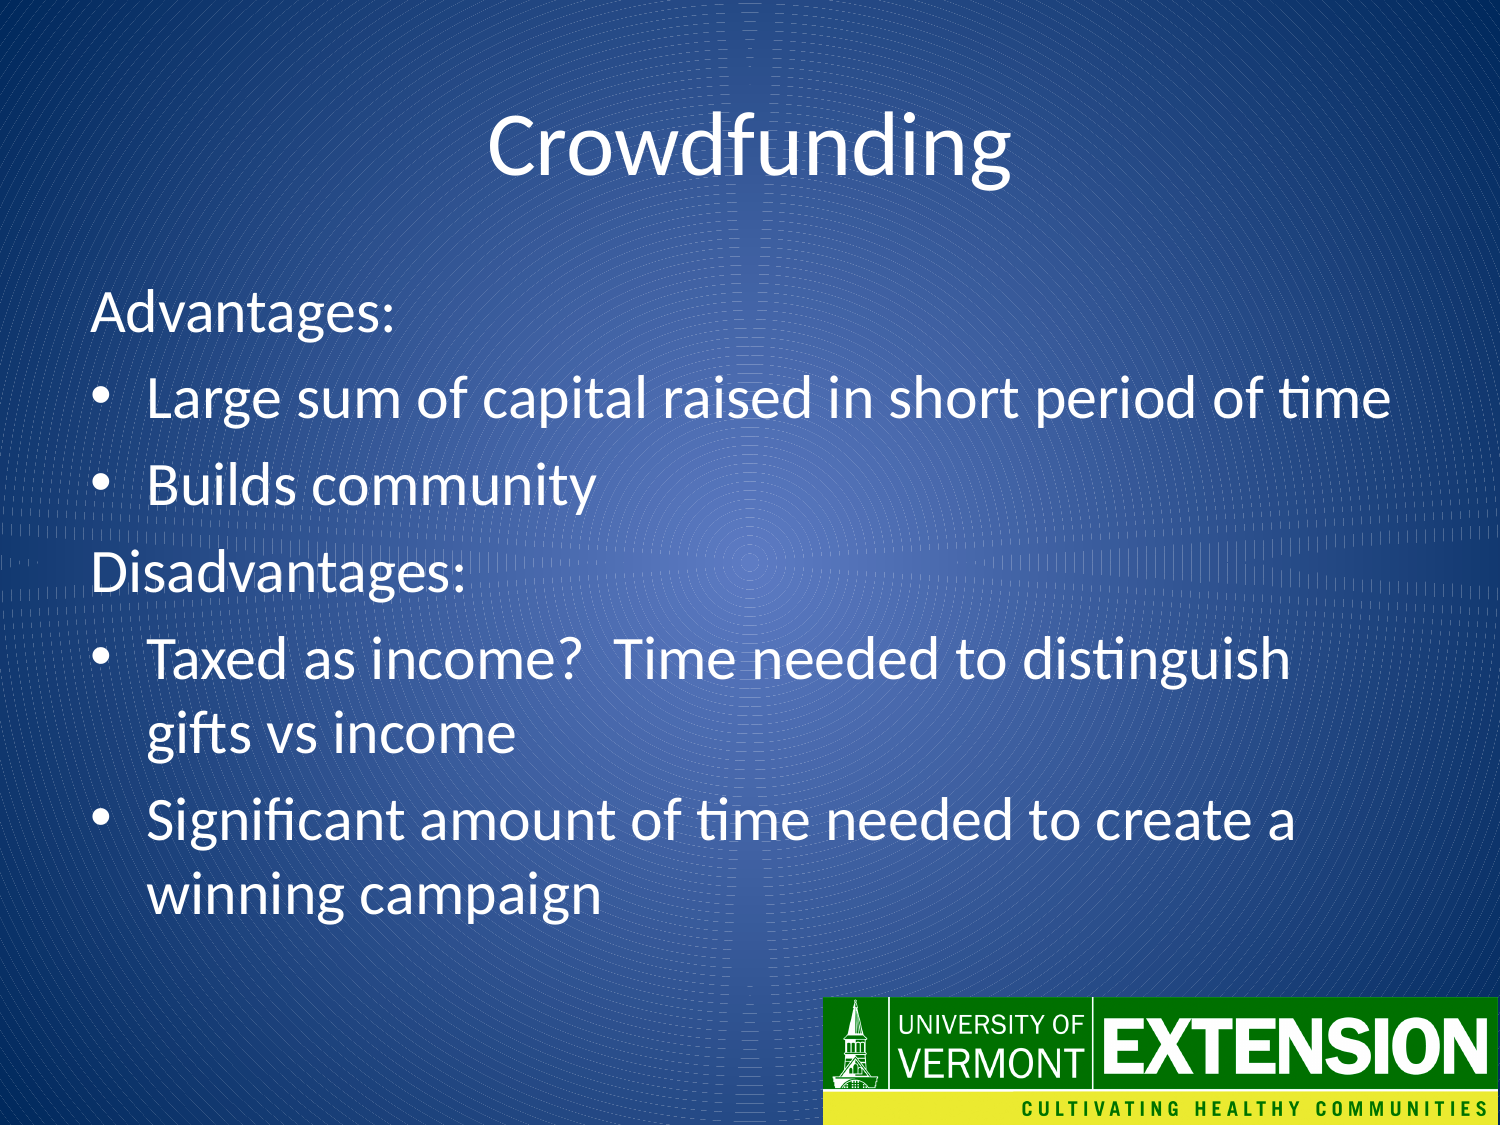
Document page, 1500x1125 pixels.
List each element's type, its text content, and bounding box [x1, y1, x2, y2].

list Advantages: Large sum of capital raised in short period of time Builds community Disadvantages: Taxed as income? Time needed to distinguish gifts vs income Significant amount of time needed to create a winning campaign [75, 262, 1425, 1005]
picture [822, 996, 1499, 1125]
title Crowdfunding [75, 45, 1425, 233]
